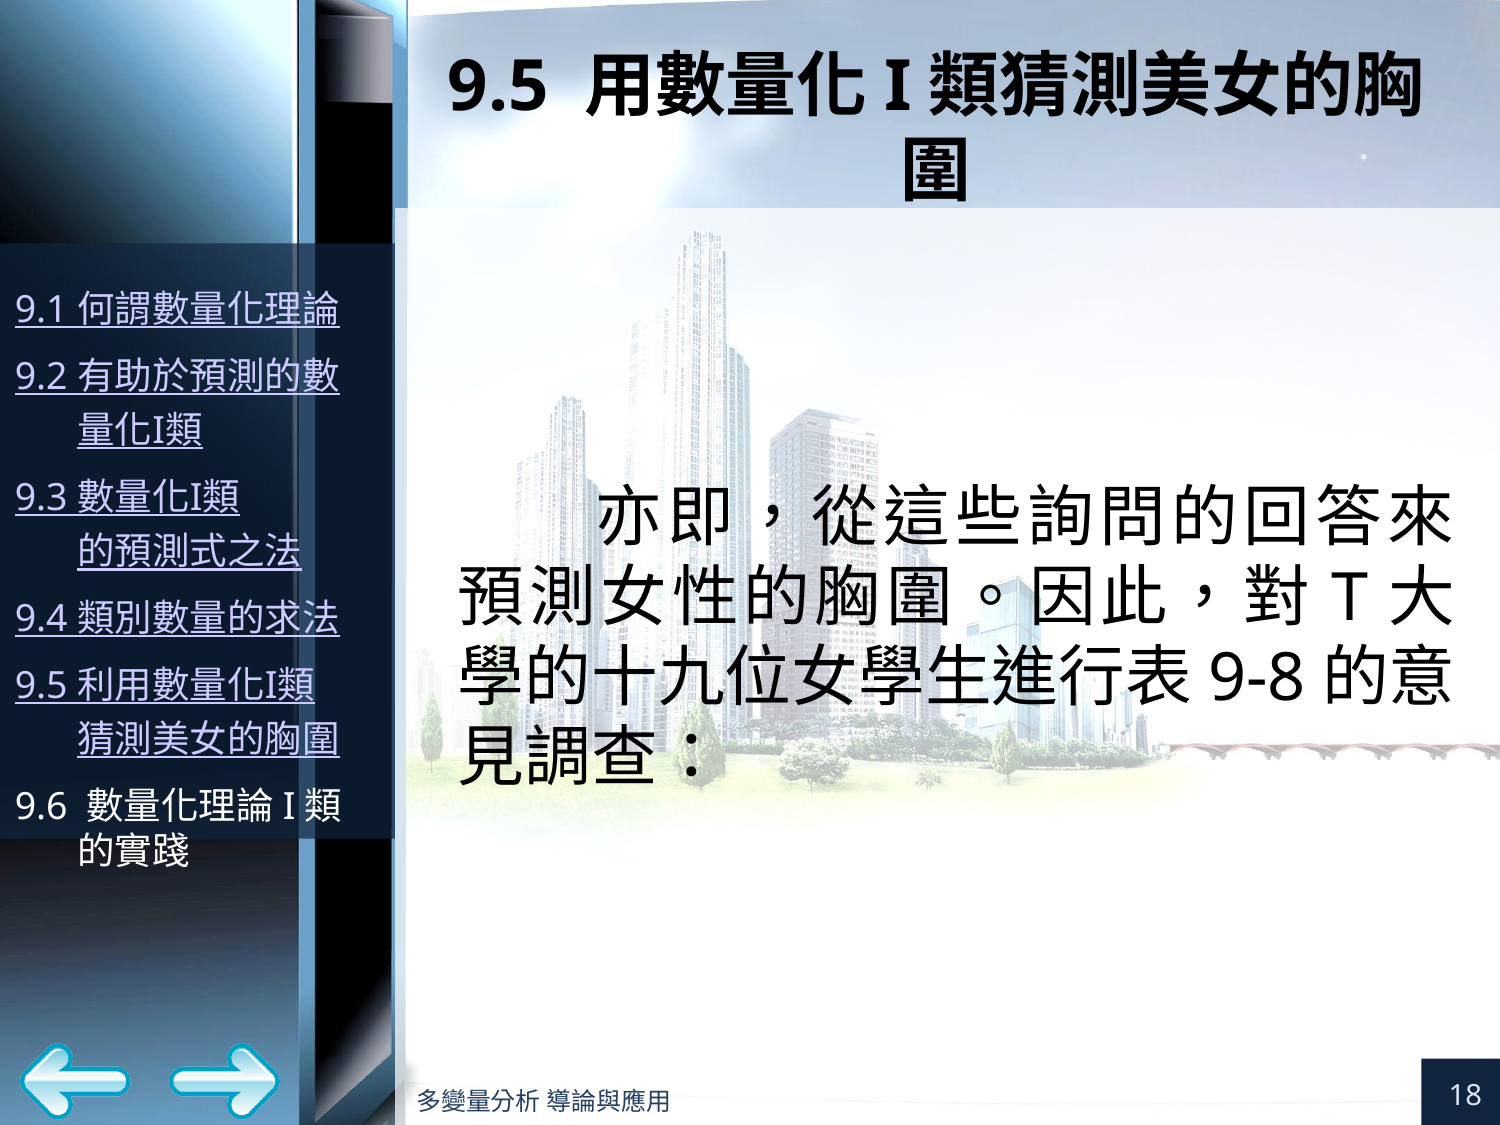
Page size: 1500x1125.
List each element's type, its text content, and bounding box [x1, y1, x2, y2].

title 9.5 用數量化I類猜測美女的胸圍 [407, 30, 1465, 219]
list 亦即，從這些詢問的回答來預測女性的胸圍。因此，對T大學的十九位女學生進行表9-8的意見調查： [442, 262, 1471, 1005]
footer 多變量分析 導論與應用 [400, 1069, 800, 1125]
picture [0, 0, 1500, 243]
slide_number 18 [1410, 1062, 1498, 1125]
picture [83, 851, 91, 861]
picture [83, 841, 91, 849]
picture [0, 839, 395, 1125]
